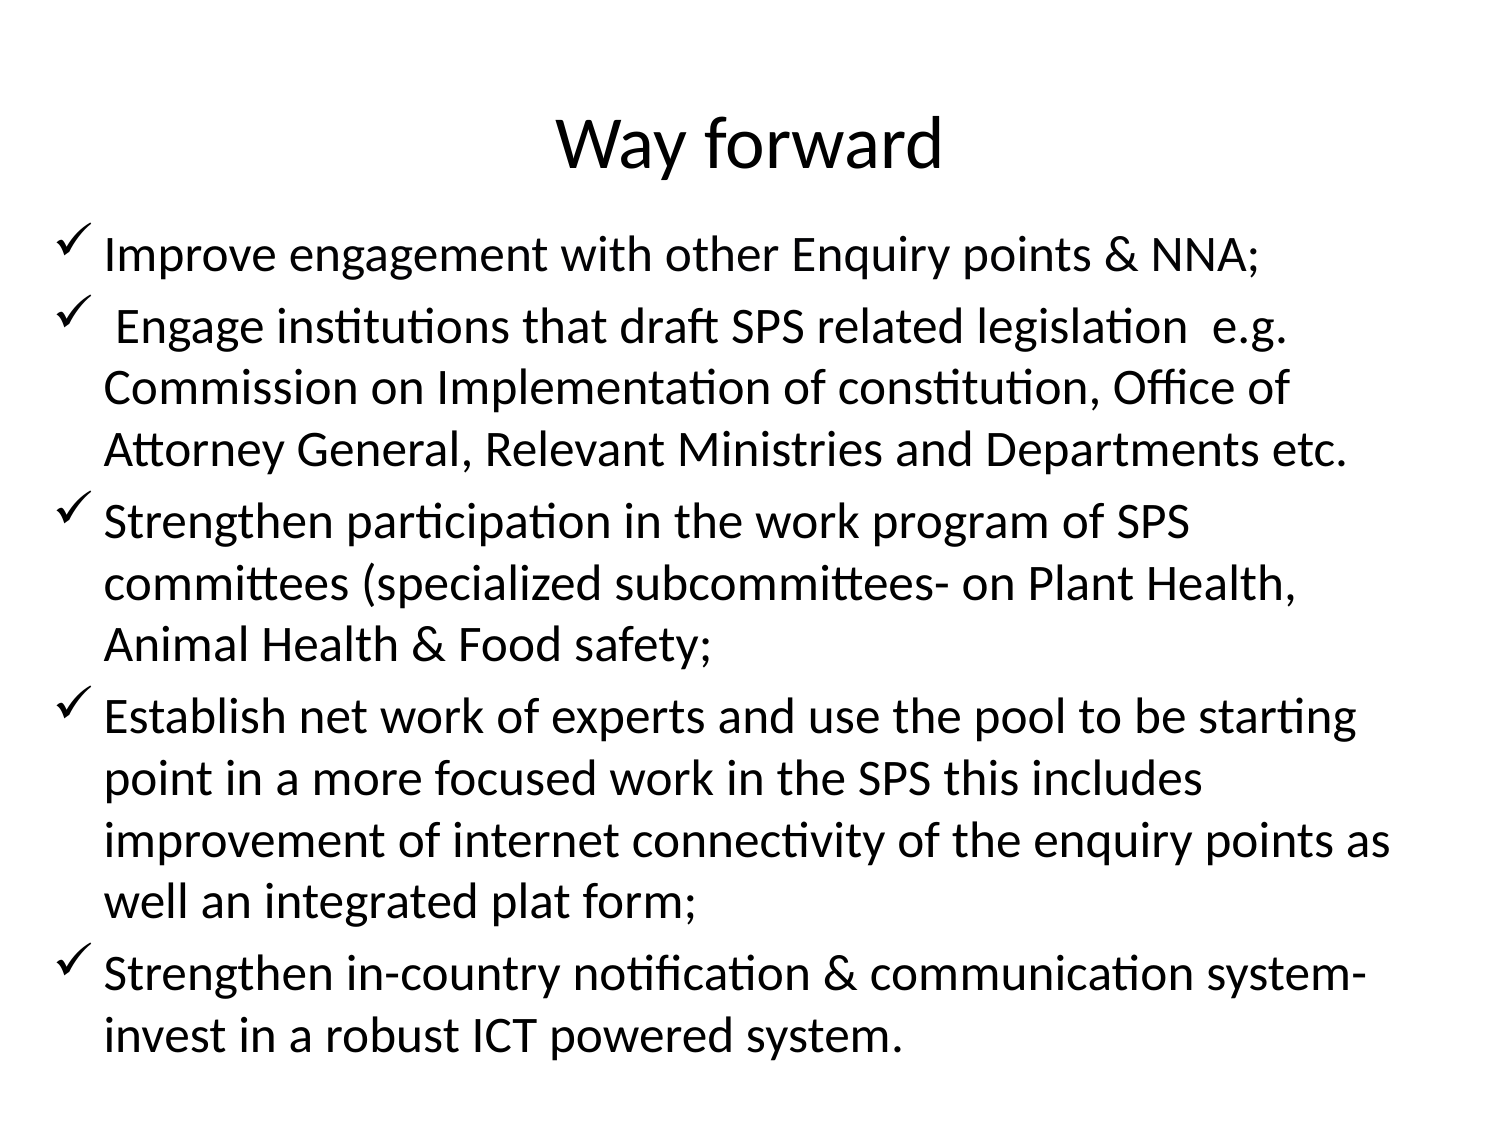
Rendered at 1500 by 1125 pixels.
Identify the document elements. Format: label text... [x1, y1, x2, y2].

title Way forward [75, 45, 1425, 212]
list Improve engagement with other Enquiry points & NNA; Engage institutions that draft SPS related legislation e.g. Commission on Implementation of constitution, Office of Attorney General, Relevant Ministries and Departments etc. Strengthen participation in the work program of SPS committees (specialized subcommittees- on Plant Health, Animal Health & Food safety; Establish net work of experts and use the pool to be starting point in a more focused work in the SPS this includes improvement of internet connectivity of the enquiry points as well an integrated plat form; Strengthen in-country notification & communication system- invest in a robust ICT powered system. [37, 212, 1463, 1075]
